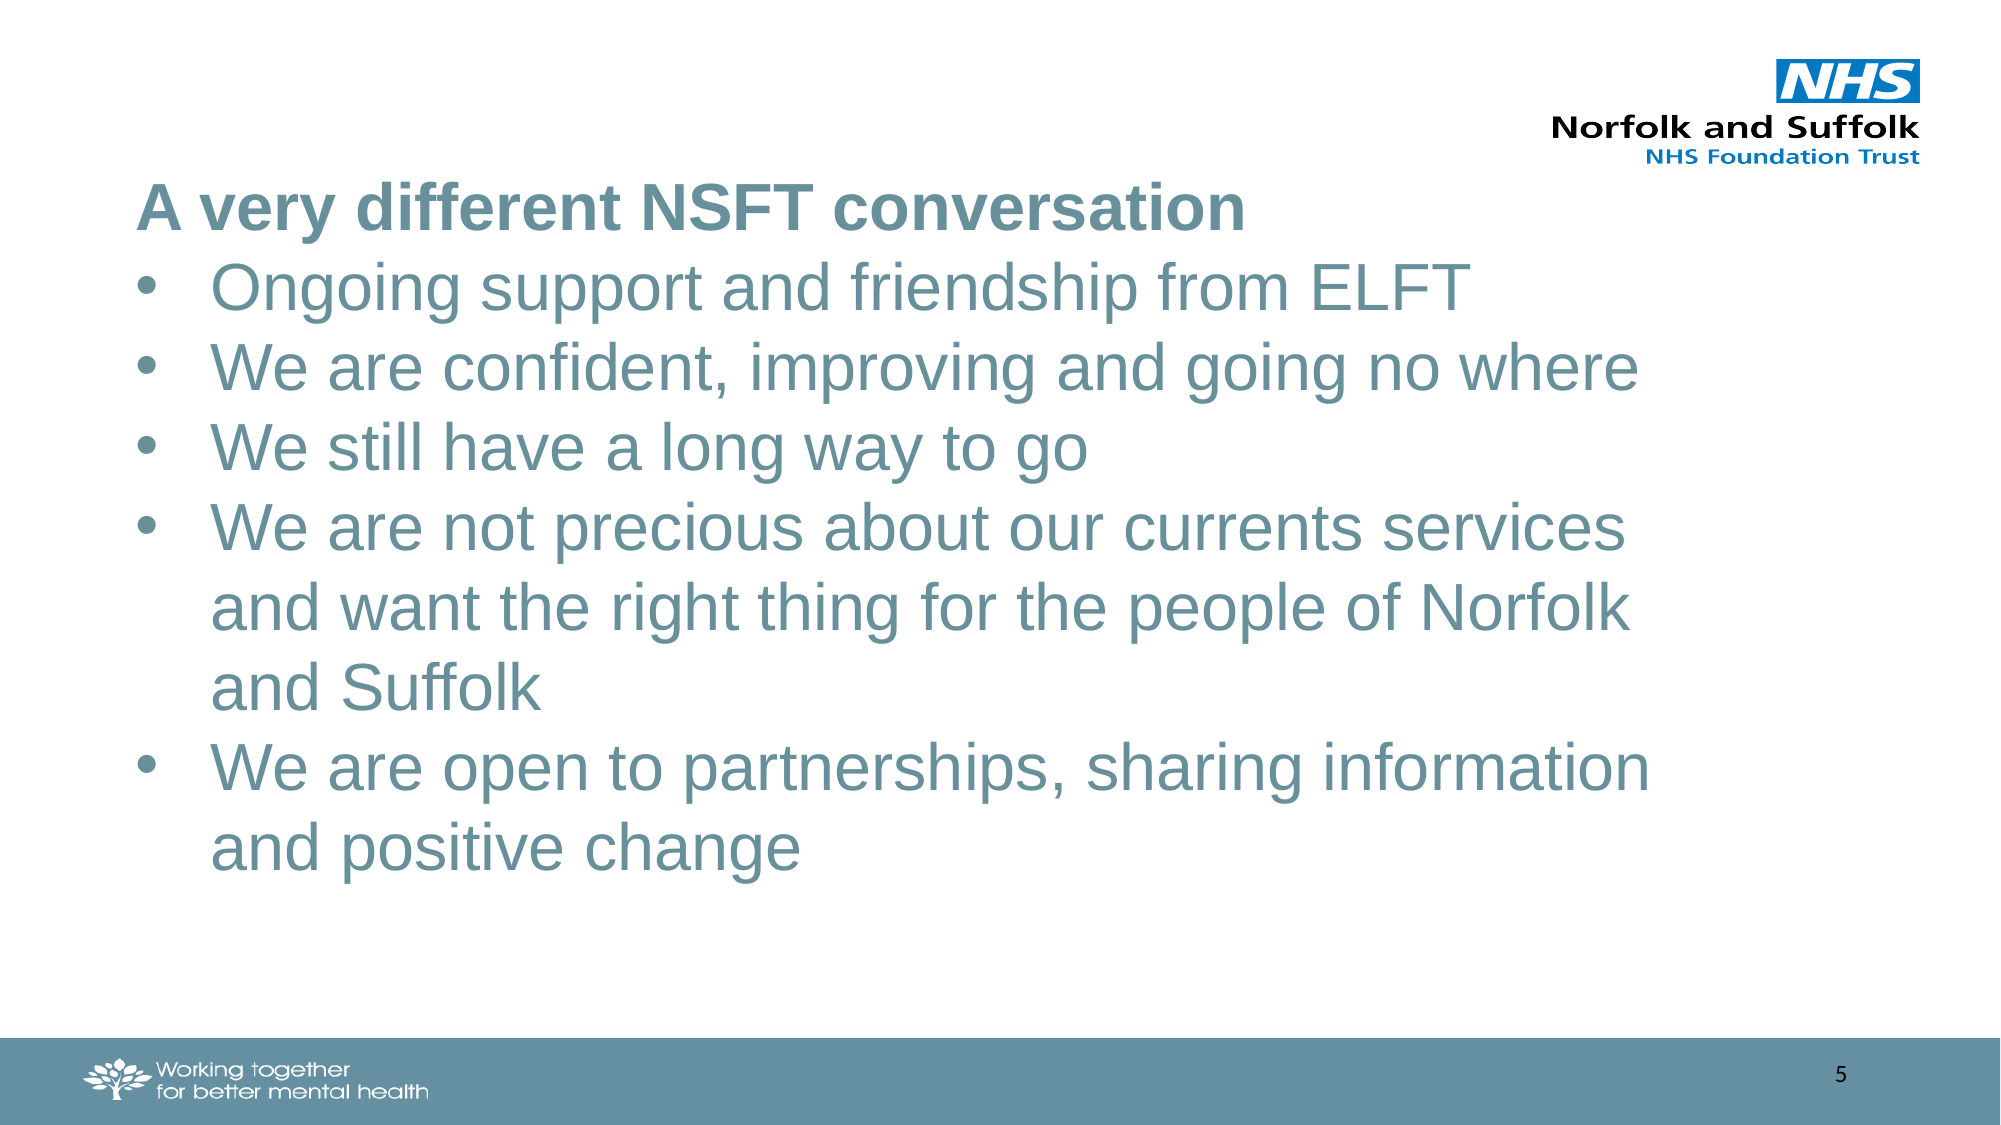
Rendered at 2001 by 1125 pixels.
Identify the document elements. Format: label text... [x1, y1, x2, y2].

picture [82, 1058, 428, 1100]
text_box A very different NSFT conversation Ongoing support and friendship from ELFT We are confident, improving and going no where We still have a long way to go We are not precious about our currents services and want the right thing for the people of Norfolk and Suffolk We are open to partnerships, sharing information and positive change [121, 156, 1729, 892]
picture [1553, 59, 1920, 164]
slide_number 5 [1412, 1042, 1863, 1103]
